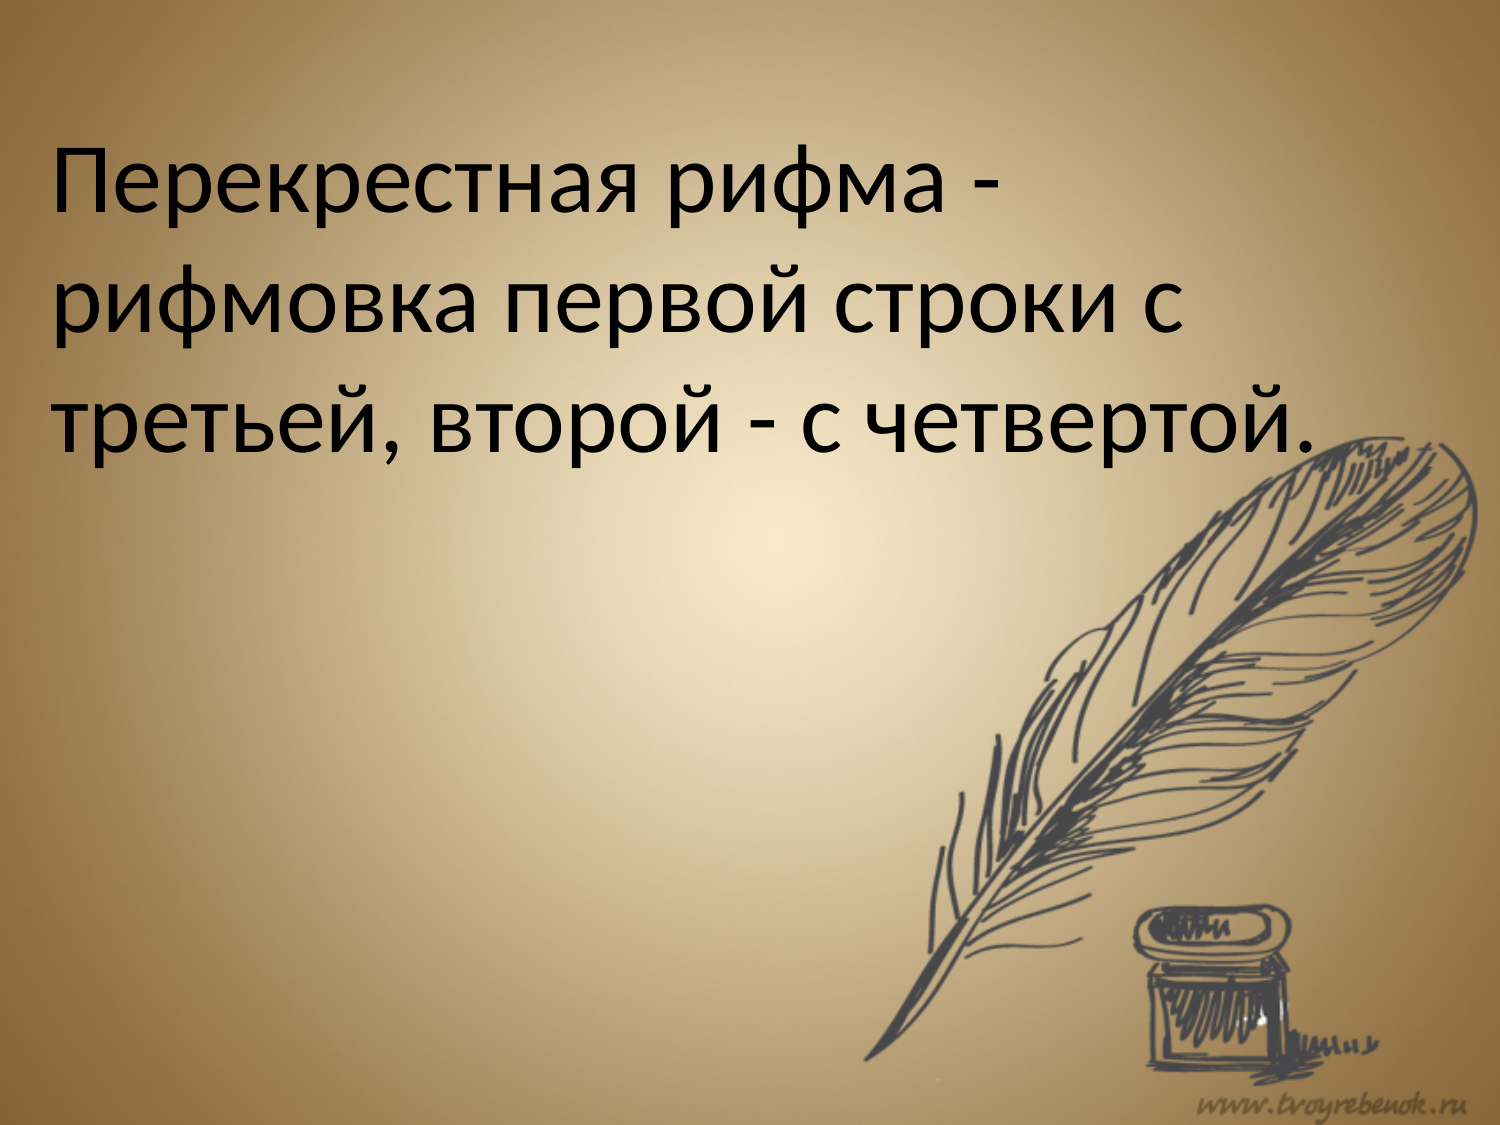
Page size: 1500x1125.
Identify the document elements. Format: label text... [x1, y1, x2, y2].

picture [0, 0, 1500, 1125]
list Перекрестная рифма - рифмовка первой строки с третьей, второй - с четвертой. [35, 105, 1386, 848]
